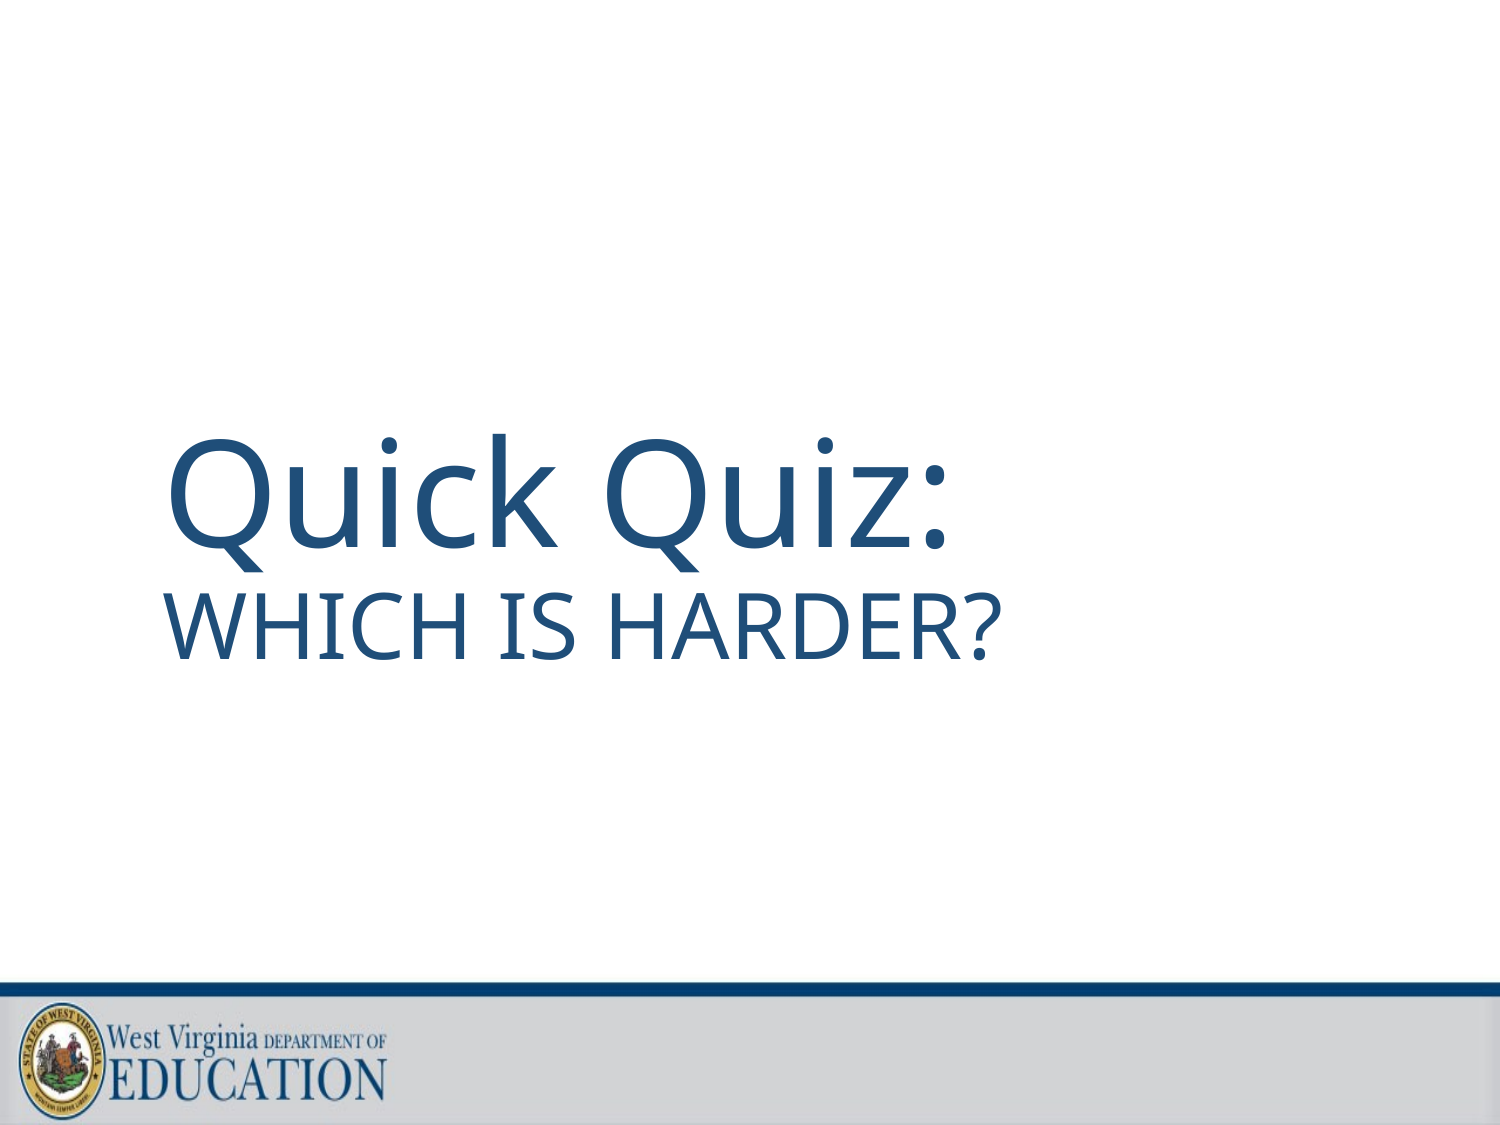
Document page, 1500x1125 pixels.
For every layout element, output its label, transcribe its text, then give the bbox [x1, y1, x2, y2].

picture [0, 0, 1500, 1125]
title Quick Quiz: WHICH IS HARDER? [147, 411, 1353, 687]
